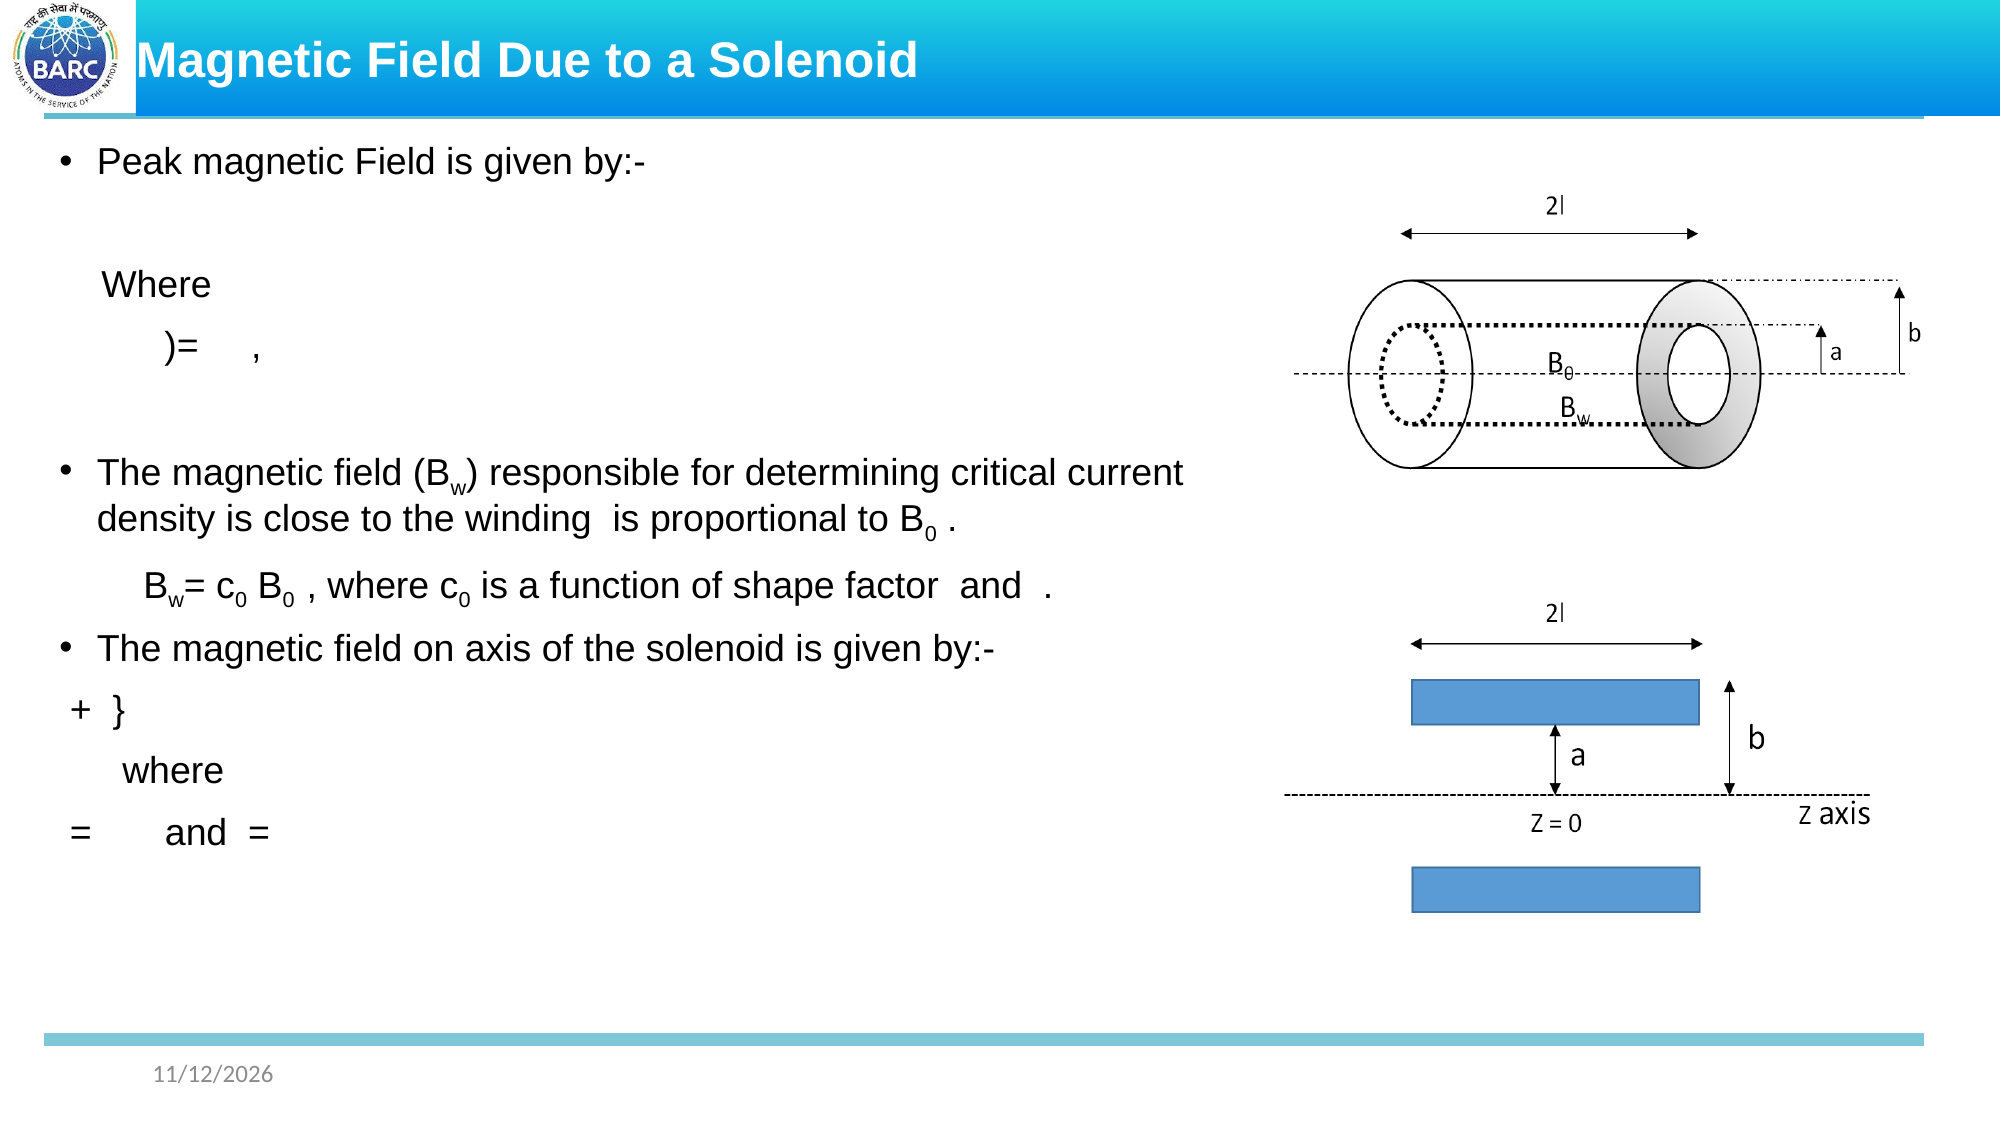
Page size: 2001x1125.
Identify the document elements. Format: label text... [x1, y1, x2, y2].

text_box [44, 116, 1945, 122]
picture [1219, 149, 1936, 977]
text_box [44, 16, 135, 113]
text_box Magnetic Field Due to a Solenoid [135, 0, 2000, 116]
picture [5, 0, 125, 110]
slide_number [137, 1042, 588, 1103]
